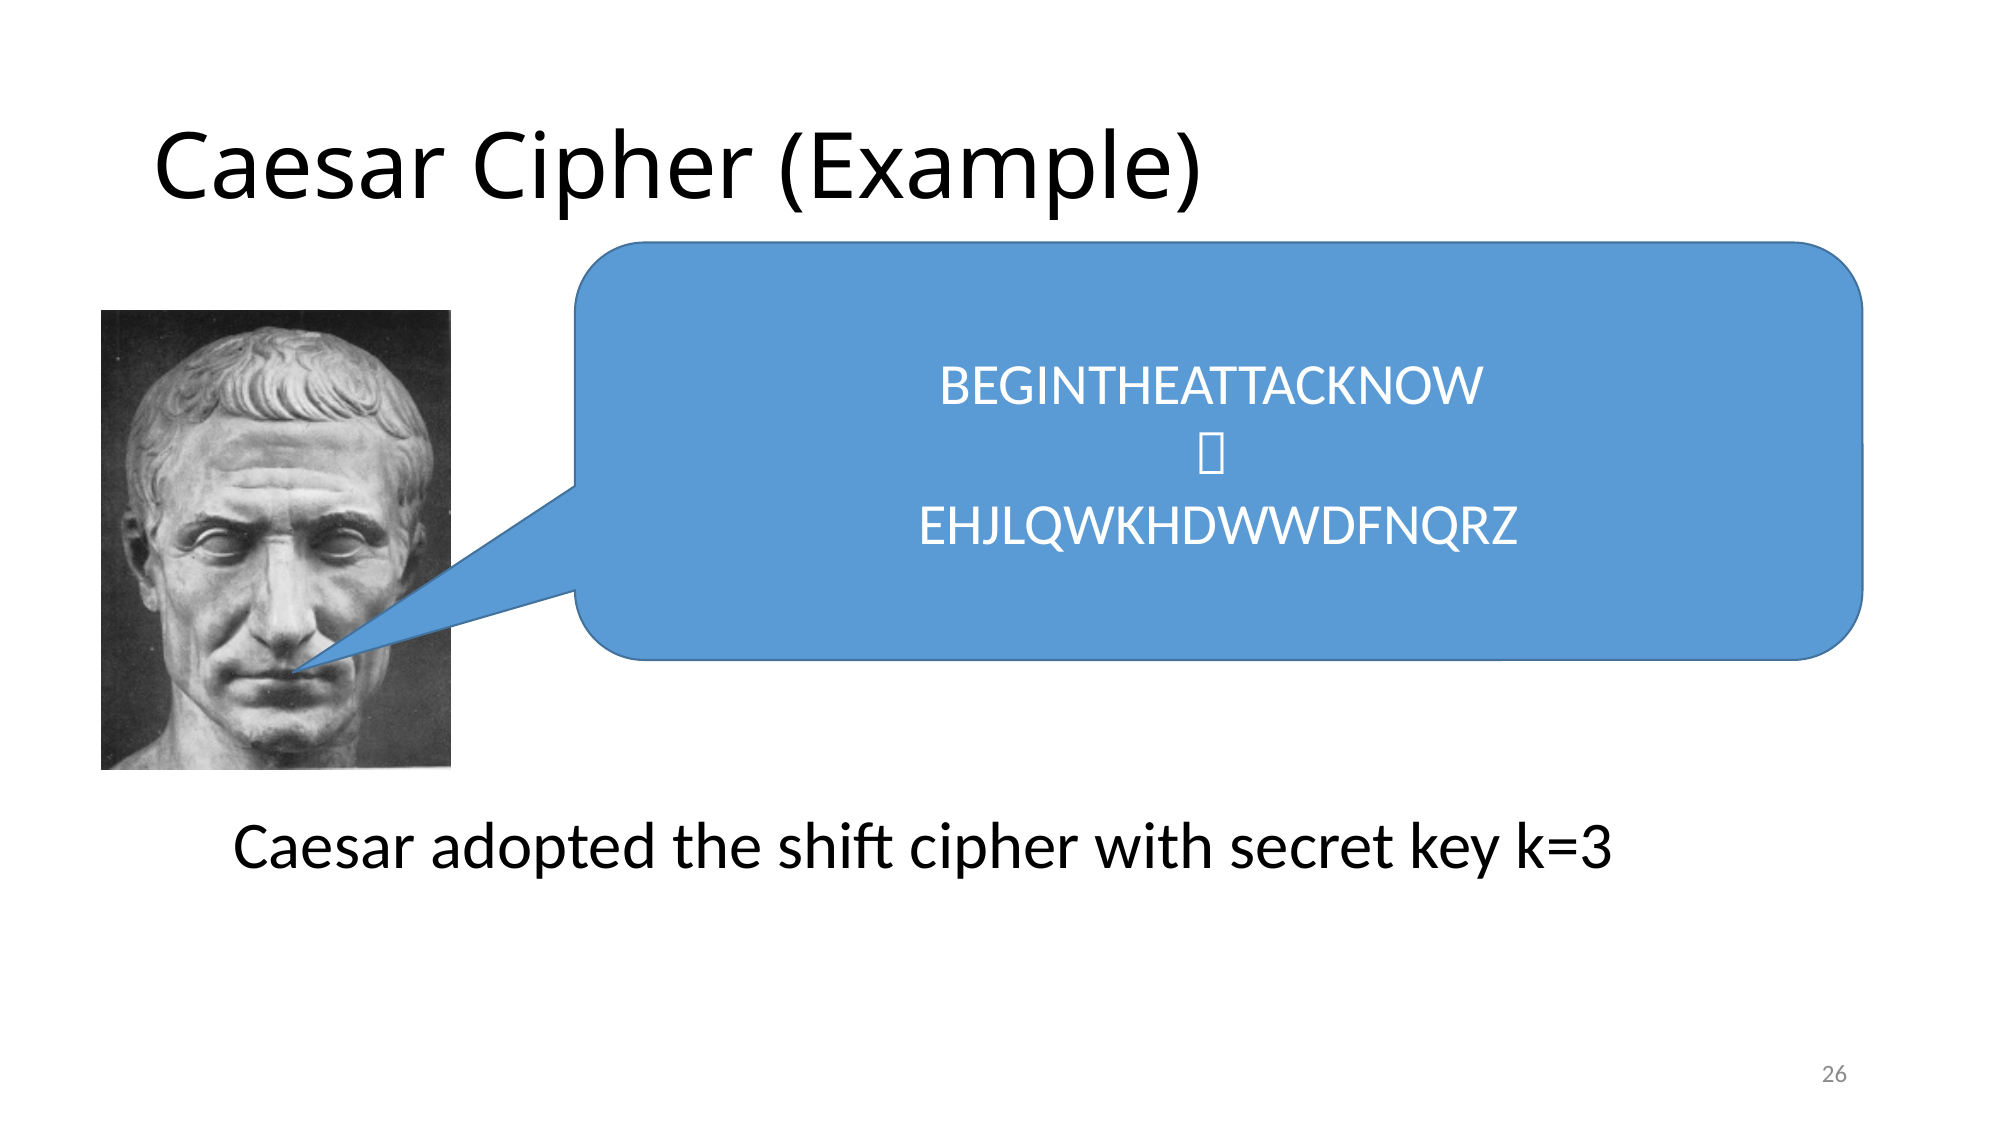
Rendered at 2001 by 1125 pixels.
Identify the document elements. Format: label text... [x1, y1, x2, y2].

text_box Caesar adopted the shift cipher with secret key k=3 [218, 794, 1629, 890]
text_box BEGINTHEATTACKNOW  EHJLQWKHDWWDFNQRZ [451, 241, 1864, 662]
title Caesar Cipher (Example) [137, 59, 1863, 278]
slide_number 26 [1412, 1042, 1863, 1103]
picture [101, 310, 451, 770]
